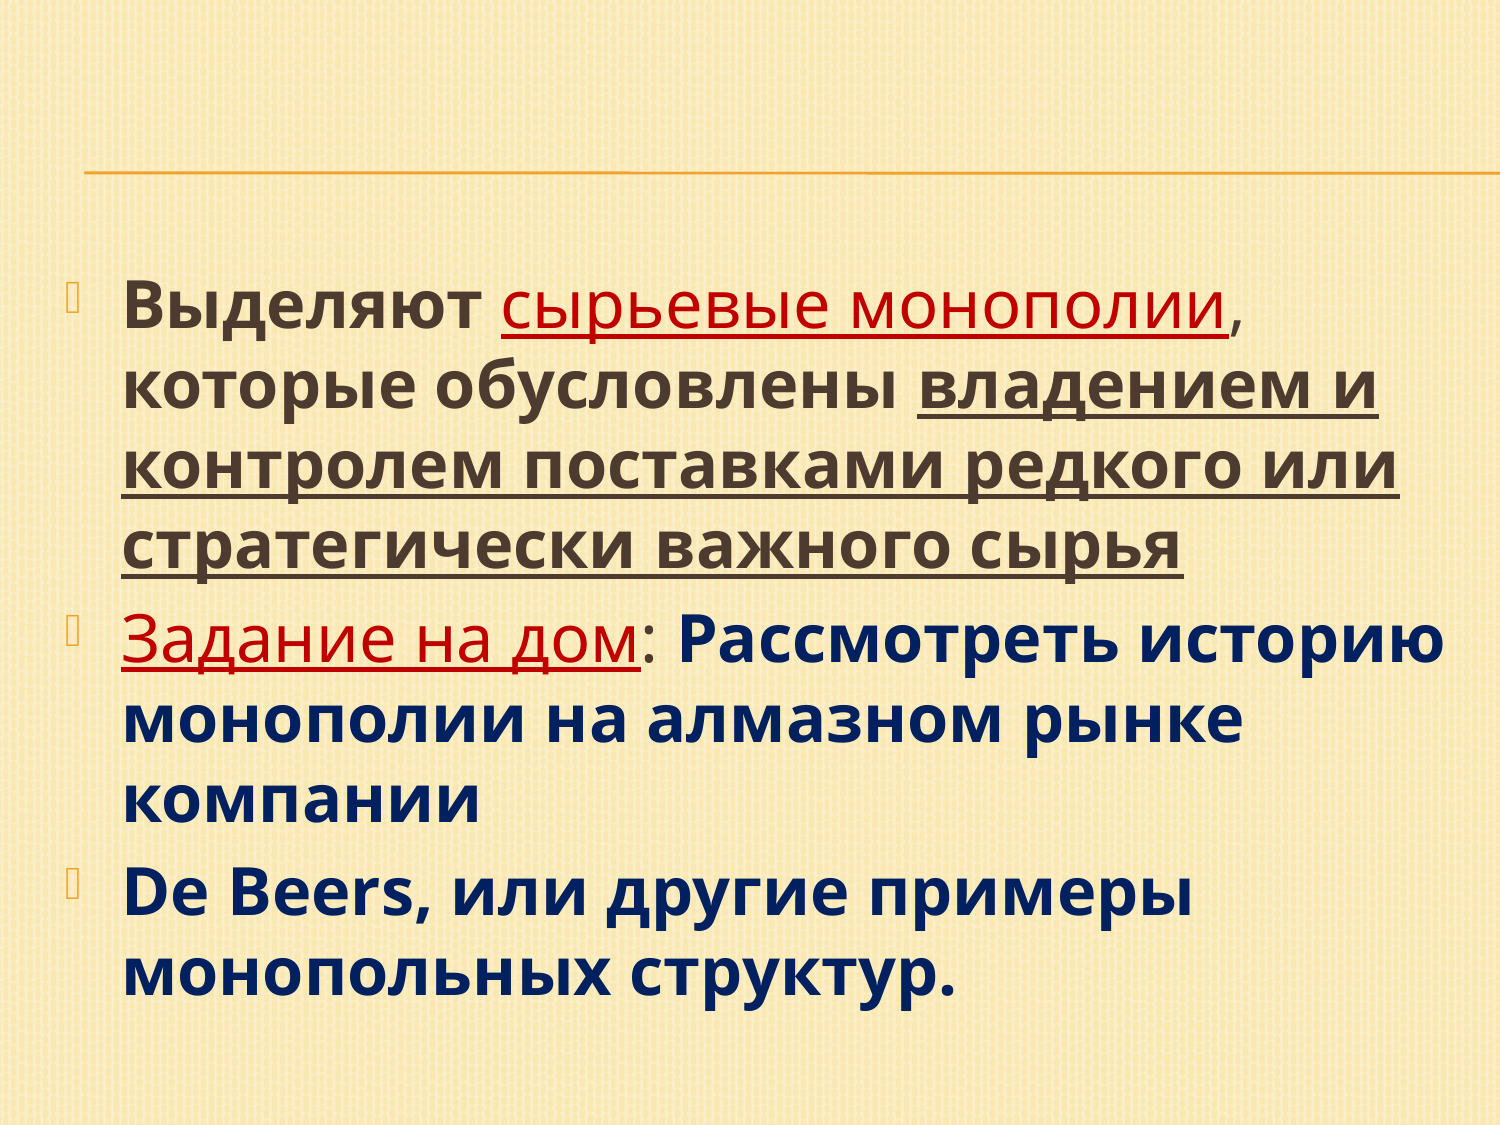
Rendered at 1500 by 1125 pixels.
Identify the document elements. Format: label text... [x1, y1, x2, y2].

list Выделяют сырьевые монополии, которые обусловлены владением и контролем поставками редкого или стратегически важного сырья Задание на дом: Рассмотреть историю монополии на алмазном рынке компании De Beers, или другие примеры монопольных структур. [50, 254, 1475, 998]
